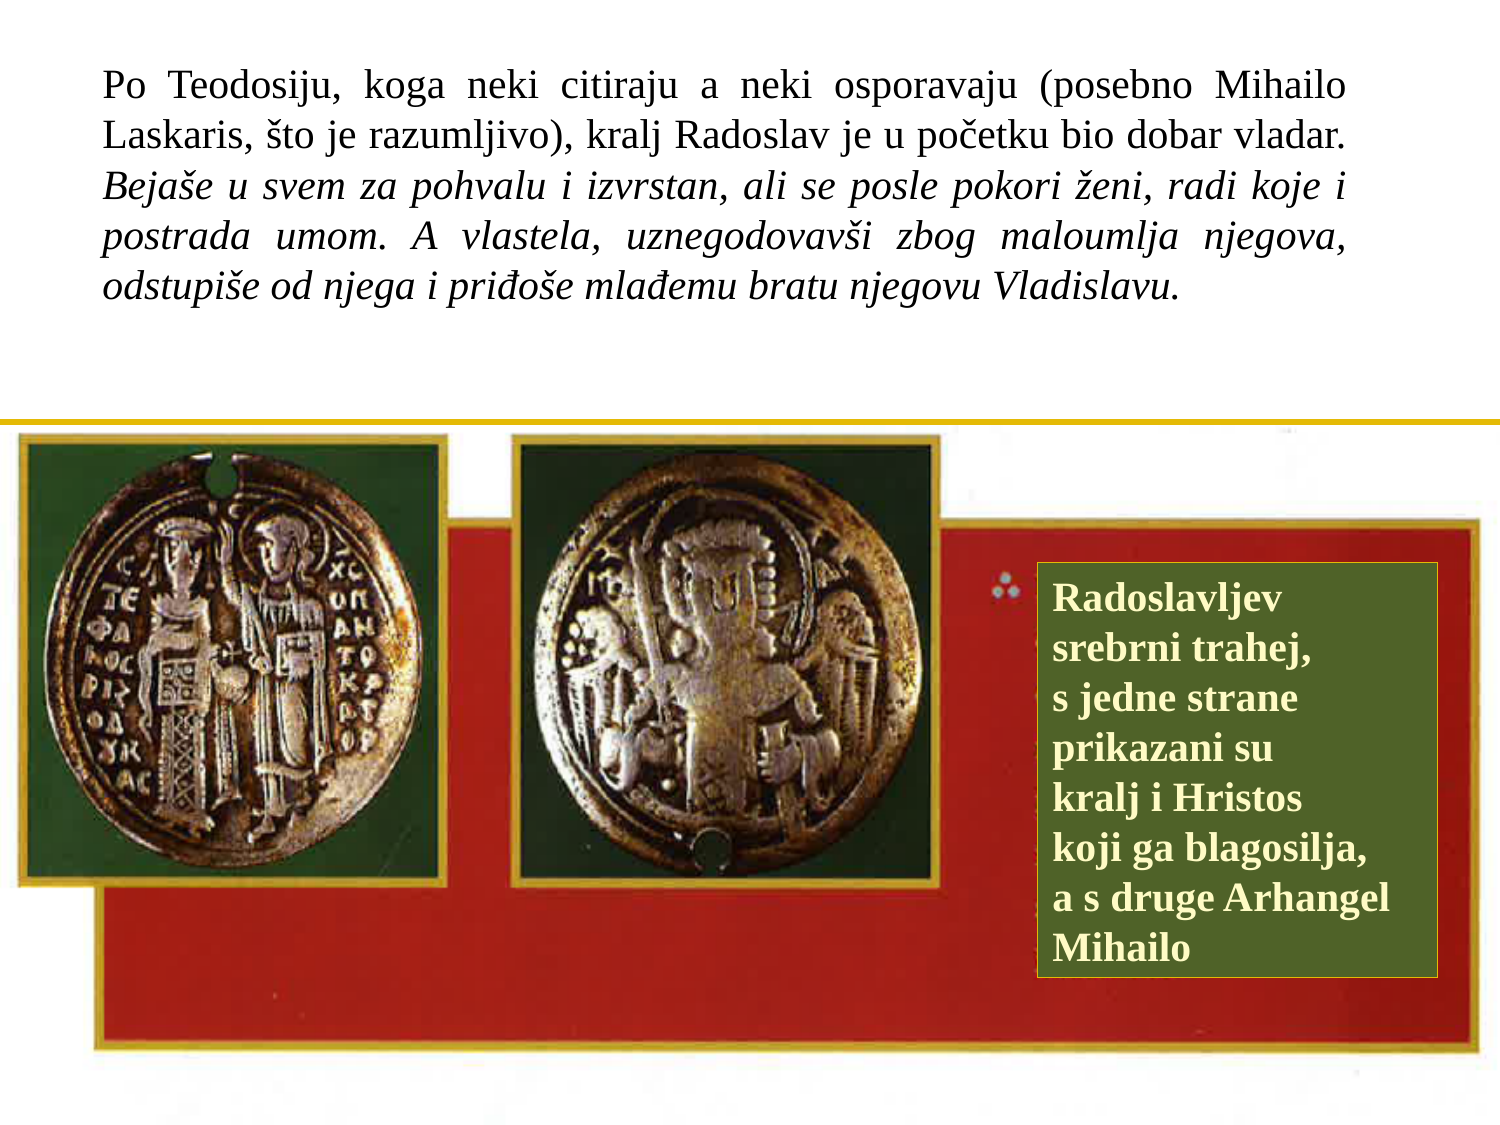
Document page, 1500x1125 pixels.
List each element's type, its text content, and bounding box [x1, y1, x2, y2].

text_box Po Teodosiju, koga neki citiraju a neki osporavaju (posebno Mihailo Laskaris, što je razumljivo), kralj Radoslav je u početku bio dobar vladar. Bejaše u svem za pohvalu i izvrstan, ali se posle pokori ženi, radi koje i postrada umom. A vlastela, uznegodovavši zbog maloumlja njegova, odstupiše od njega i priđoše mlađemu bratu njegovu Vladislavu. [87, 49, 1363, 365]
picture [0, 424, 1500, 1125]
